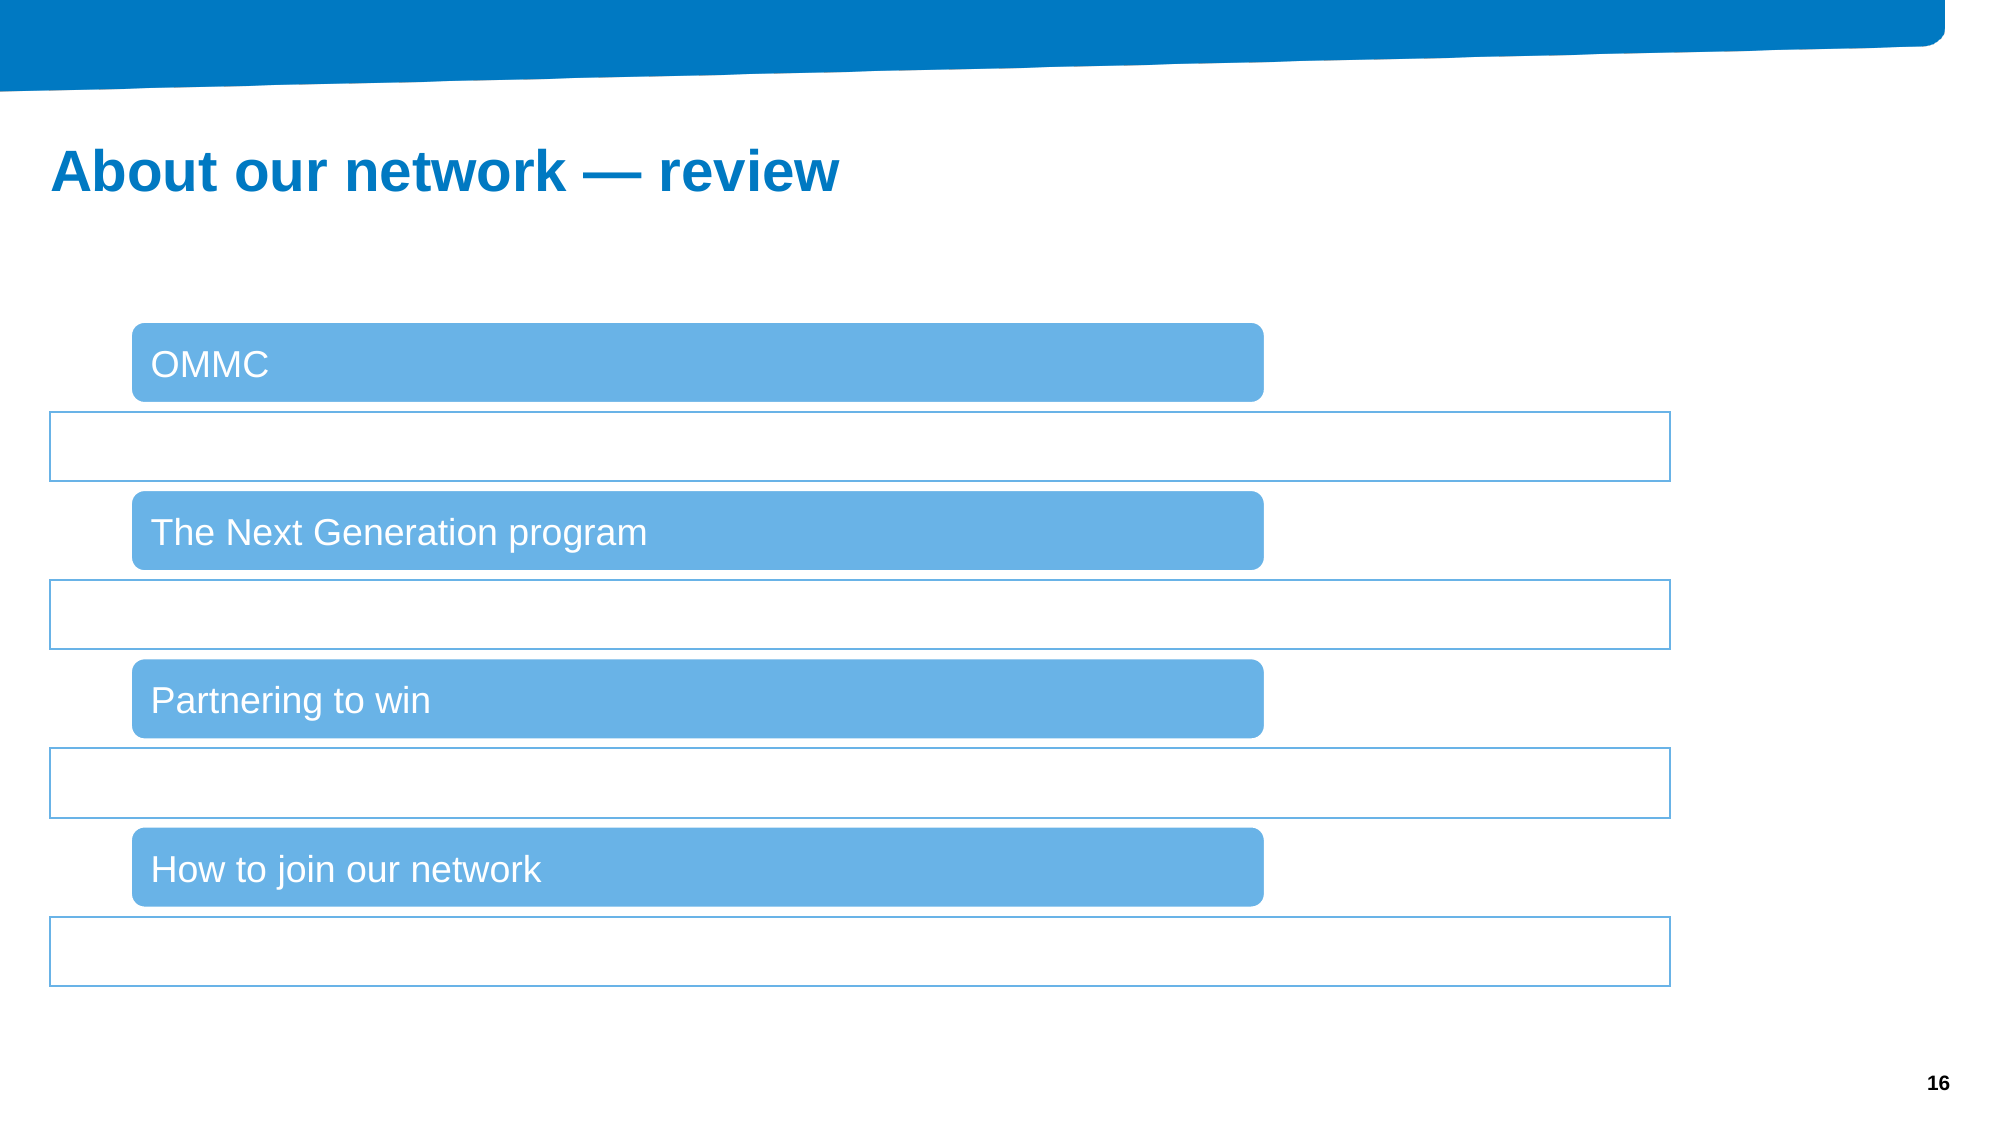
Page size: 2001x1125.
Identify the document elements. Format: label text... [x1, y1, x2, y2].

title About our network — review [50, 93, 1940, 244]
picture [0, 0, 1945, 92]
slide_number 16 [1850, 1065, 1950, 1096]
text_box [49, 312, 1670, 986]
